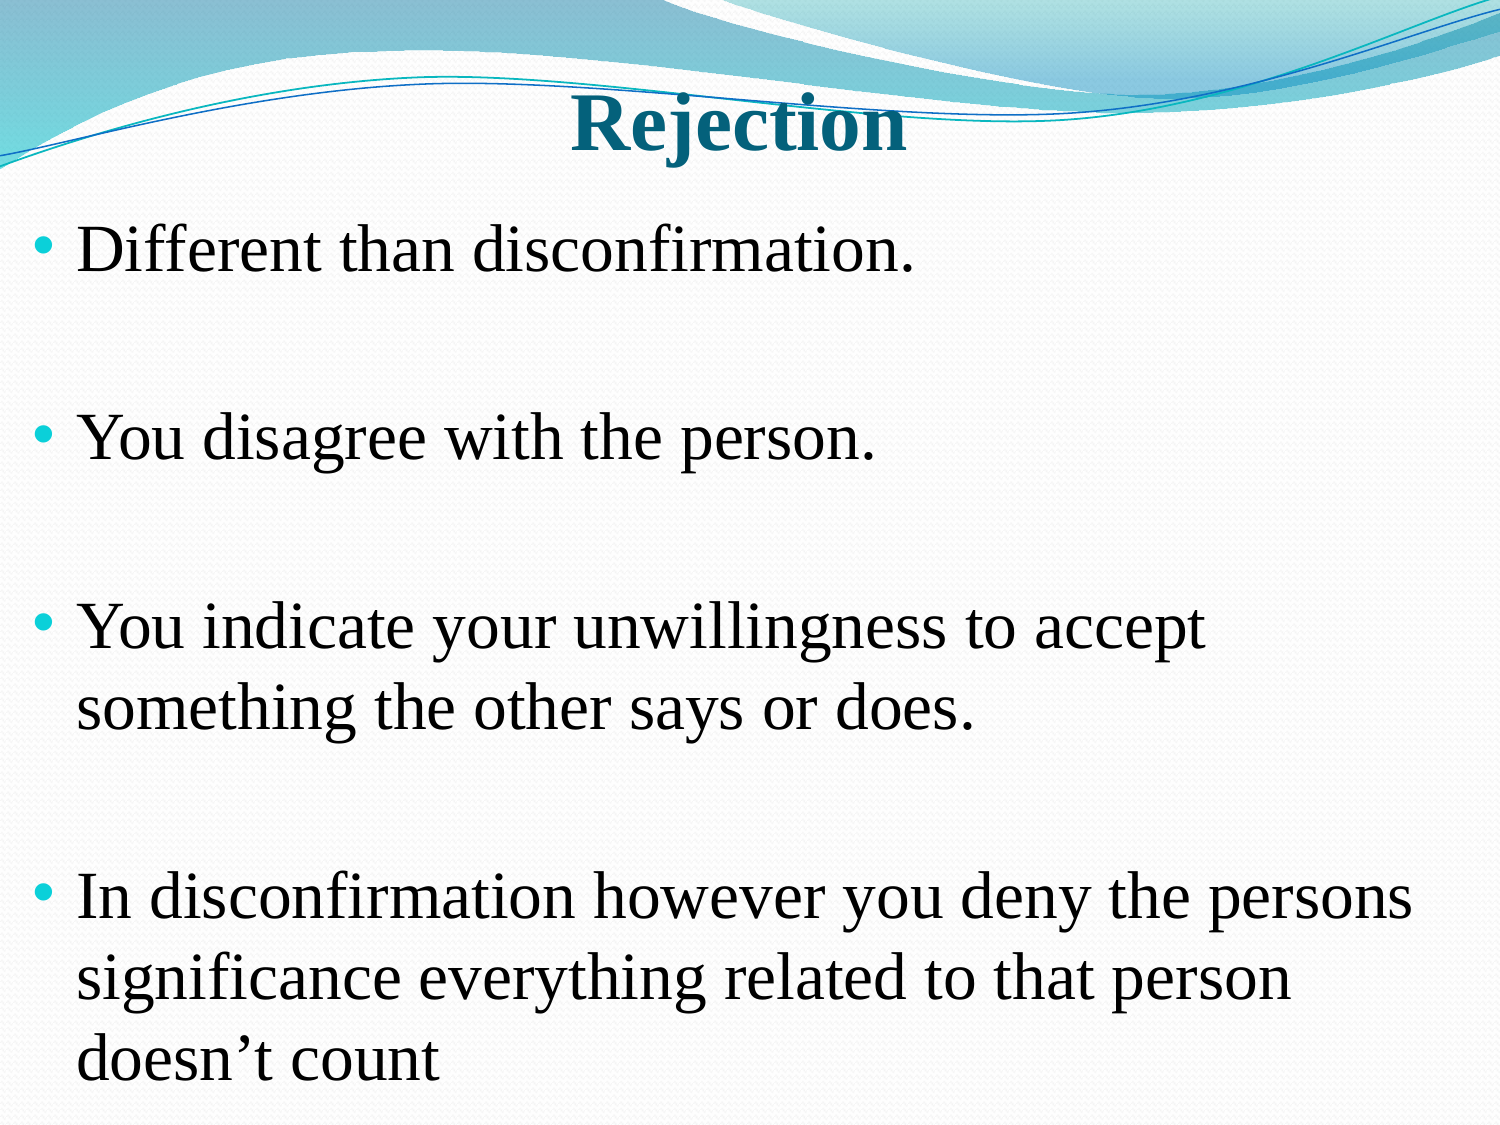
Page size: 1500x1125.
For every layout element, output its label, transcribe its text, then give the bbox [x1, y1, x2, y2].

title Rejection [103, 59, 1397, 196]
list Different than disconfirmation. You disagree with the person. You indicate your unwillingness to accept something the other says or does. In disconfirmation however you deny the persons significance everything related to that person doesn’t count [17, 196, 1483, 1106]
